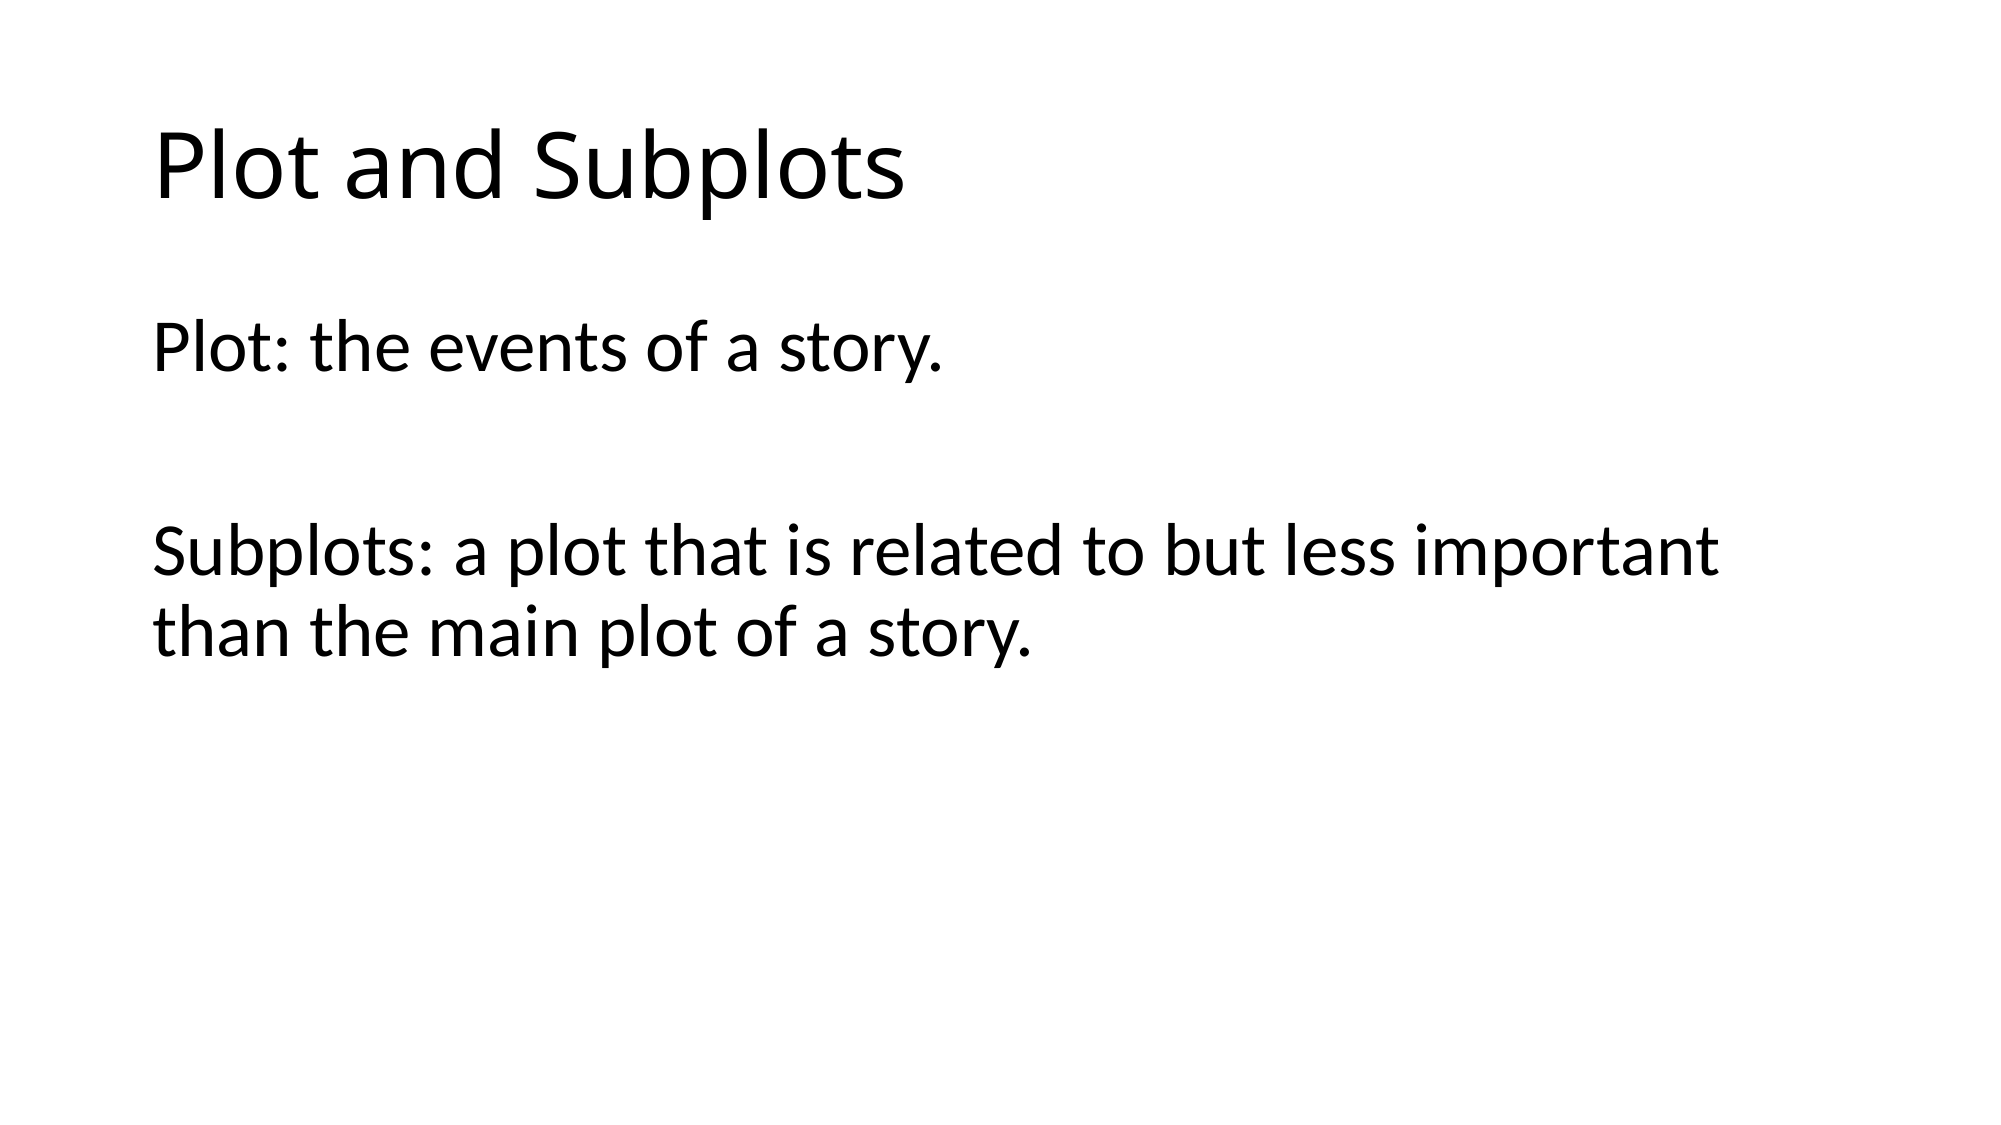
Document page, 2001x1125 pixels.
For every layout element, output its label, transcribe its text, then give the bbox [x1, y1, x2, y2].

list Plot: the events of a story. Subplots: a plot that is related to but less important than the main plot of a story. [137, 299, 1863, 1014]
title Plot and Subplots [137, 59, 1863, 278]
